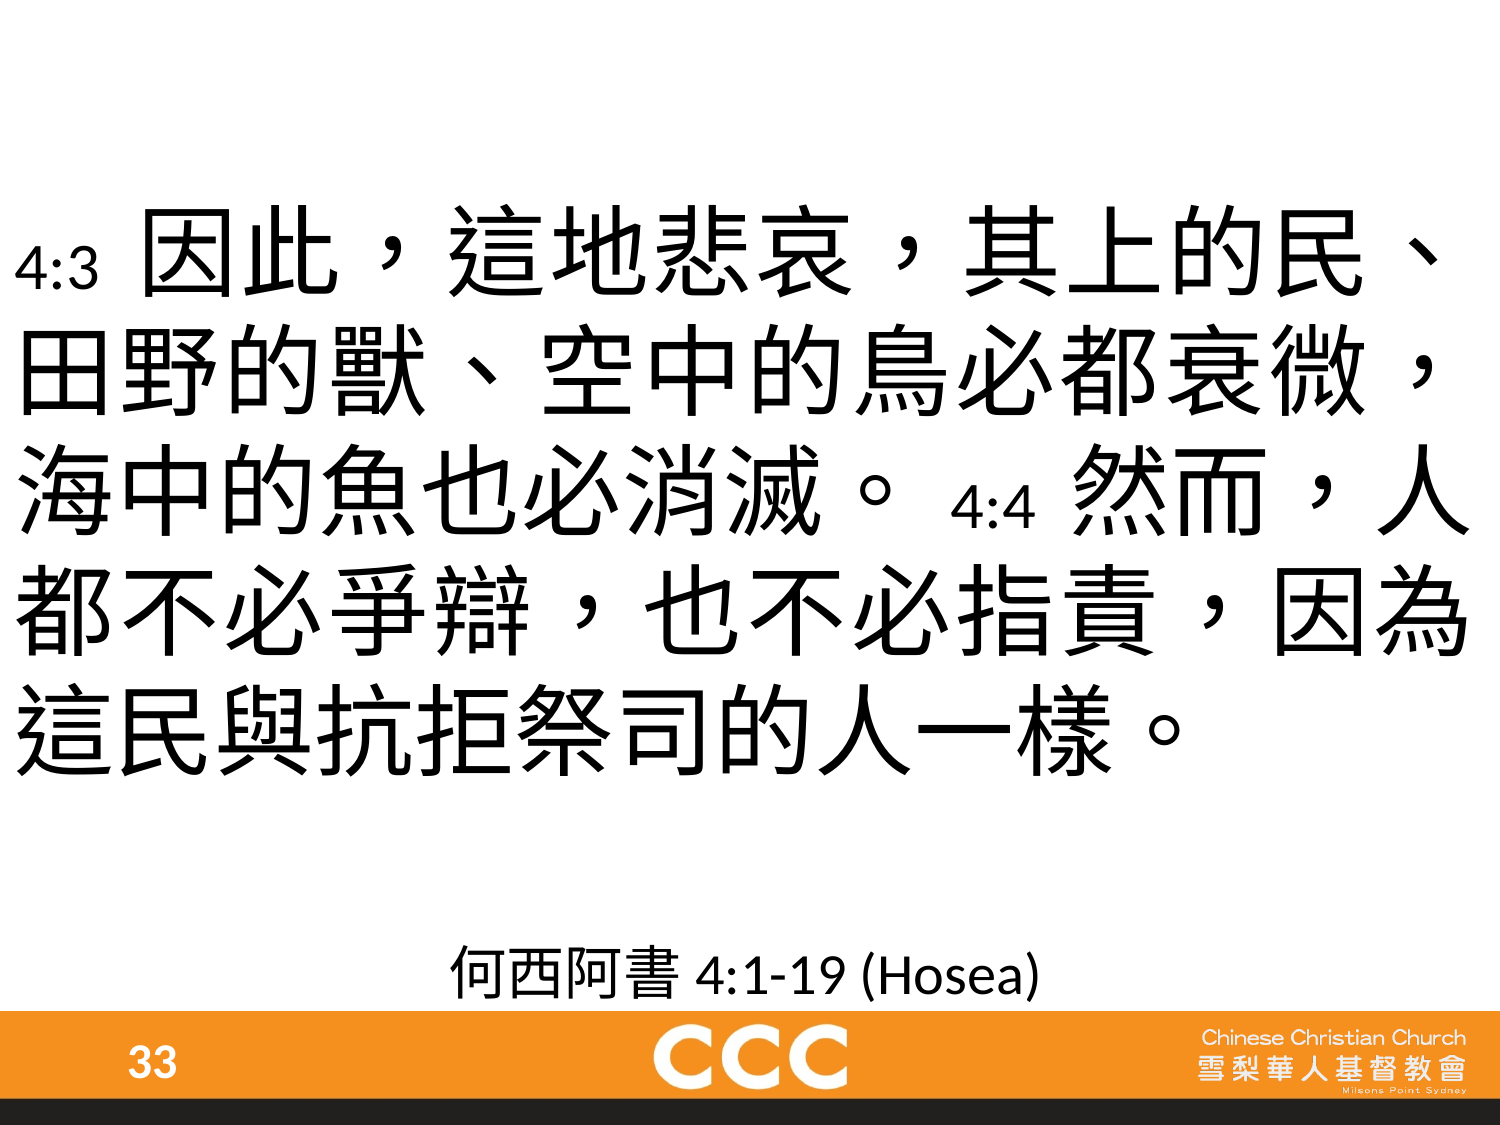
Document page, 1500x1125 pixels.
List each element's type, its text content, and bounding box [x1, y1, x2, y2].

text_box 4:3 因此，這地悲哀，其上的民、田野的獸、空中的鳥必都衰微，海中的魚也必消滅。4:4 然而，人都不必爭辯，也不必指責，因為這民與抗拒祭司的人一樣。 [0, 101, 1489, 941]
text_box 何西阿書4:1-19 (Hosea) [2, 941, 1489, 1014]
slide_number 33 [112, 1020, 215, 1094]
picture [0, 1011, 1500, 1125]
